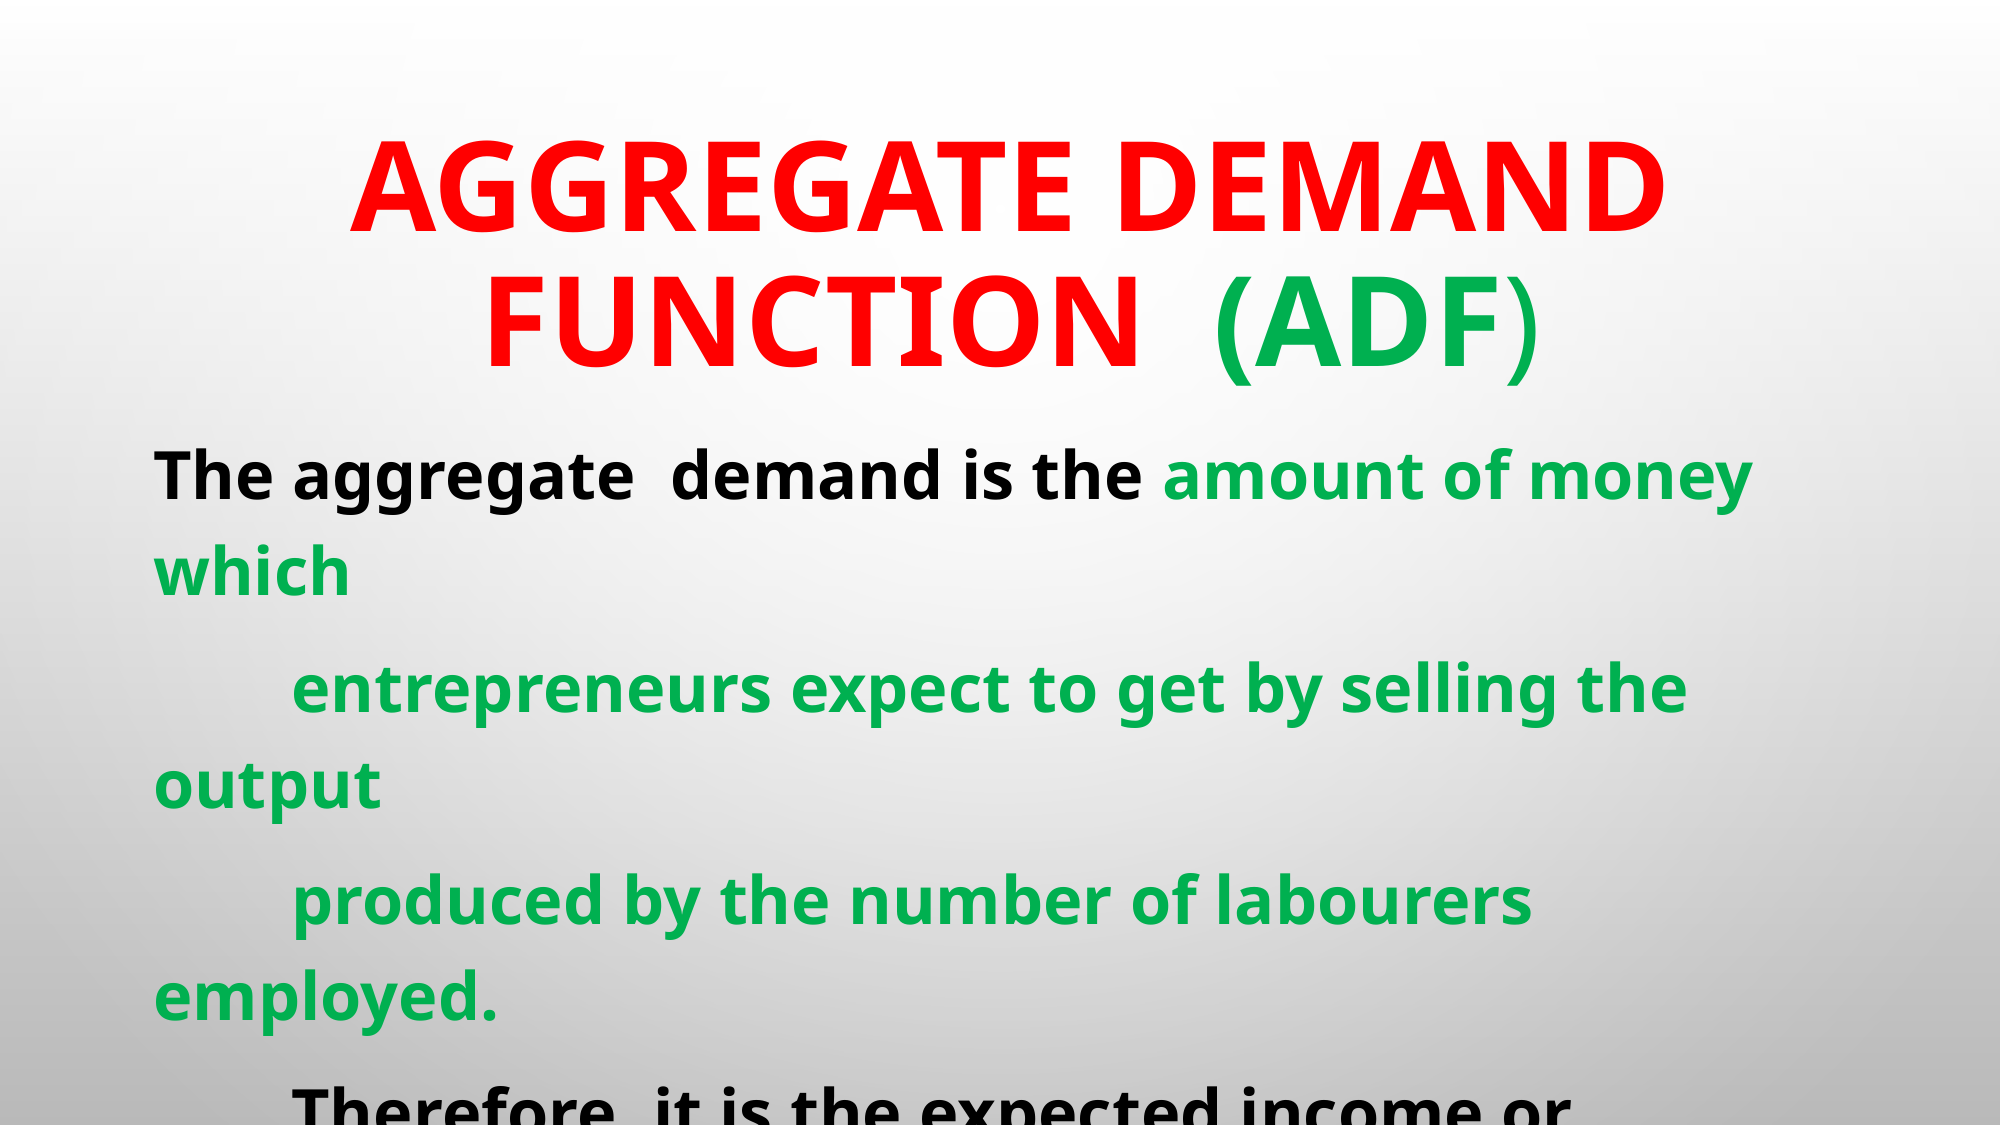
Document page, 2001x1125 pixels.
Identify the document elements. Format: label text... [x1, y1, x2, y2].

title Aggregate demand function (adf) [160, 127, 1861, 389]
picture [0, 0, 2000, 1125]
list The aggregate demand is the amount of money which entrepreneurs expect to get by selling the output produced by the number of labourers employed. Therefore, it is the expected income or revenue from the sale of output at different levels of employment. [138, 409, 1839, 1076]
